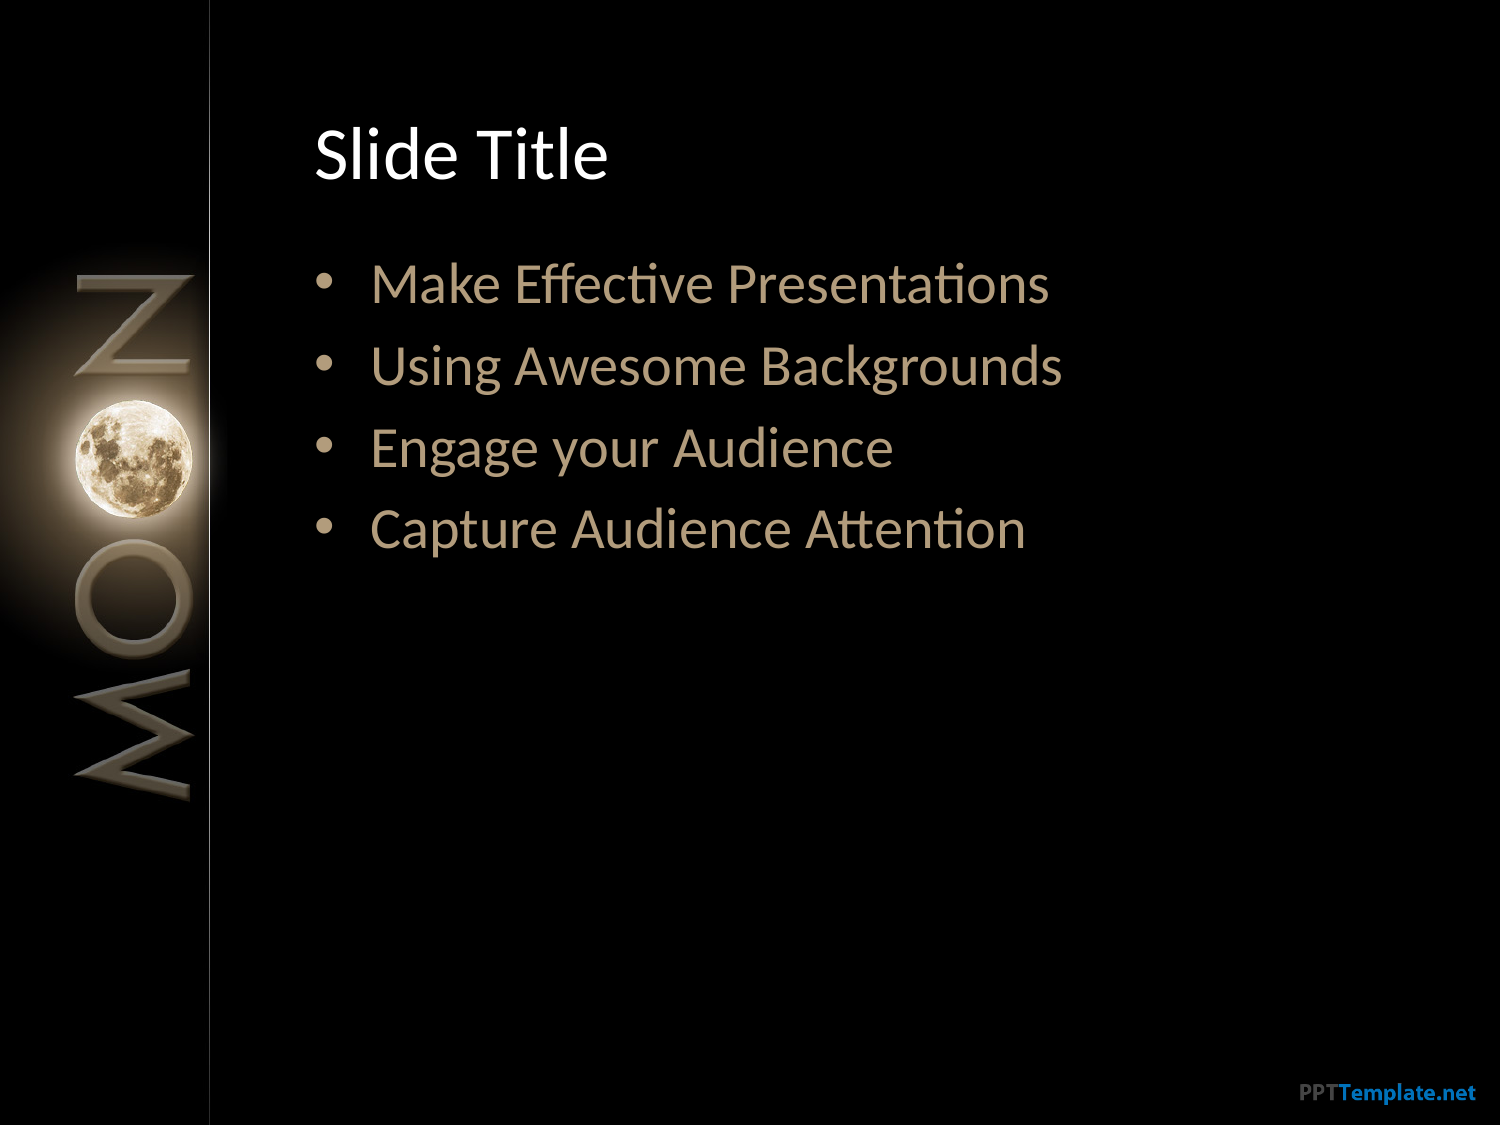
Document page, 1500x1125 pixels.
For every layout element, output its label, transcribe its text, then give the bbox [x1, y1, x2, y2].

title Slide Title [299, 86, 1419, 212]
list Make Effective Presentations Using Awesome Backgrounds Engage your Audience Capture Audience Attention [299, 238, 1419, 940]
picture [0, 0, 1500, 1125]
